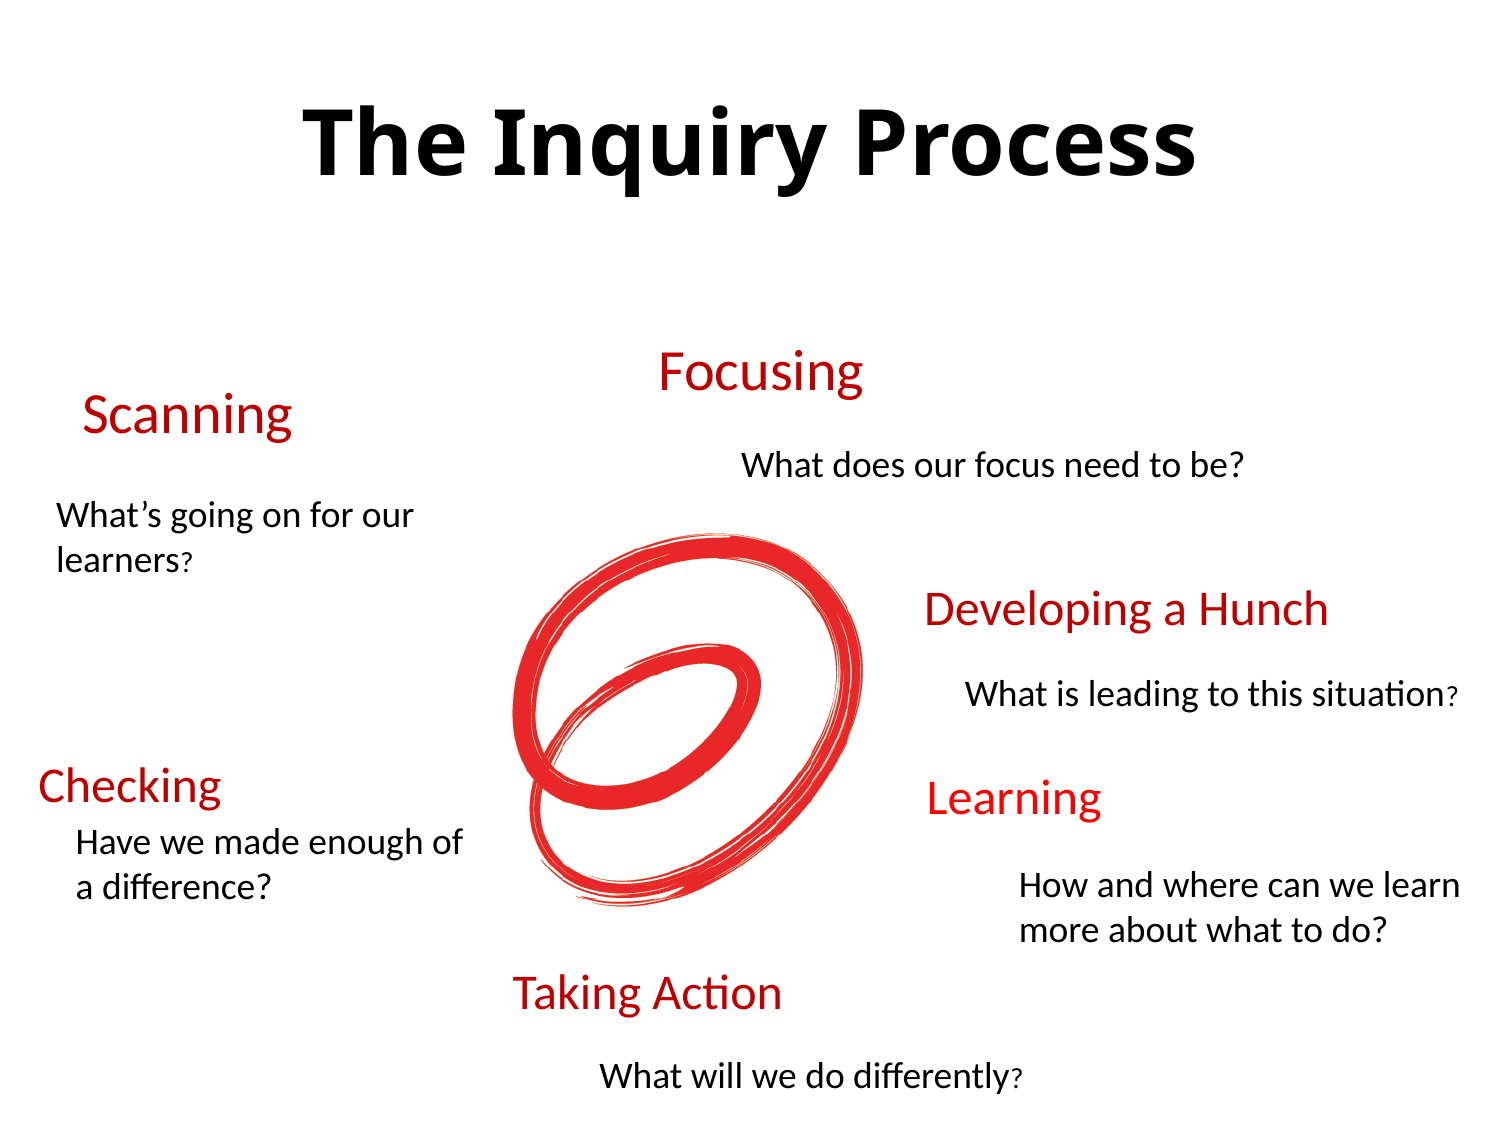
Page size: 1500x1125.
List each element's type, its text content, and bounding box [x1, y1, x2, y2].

text_box Have we made enough of a difference? [60, 809, 486, 915]
text_box Scanning [67, 367, 399, 453]
text_box How and where can we learn more about what to do? [1003, 852, 1477, 958]
text_box What does our focus need to be? [726, 432, 1376, 493]
text_box What is leading to this situation? [950, 661, 1492, 722]
picture [491, 516, 883, 931]
text_box What’s going on for our learners? [41, 483, 538, 588]
text_box Focusing [643, 324, 952, 410]
text_box What will we do differently? [584, 1043, 1081, 1103]
title The Inquiry Process [75, 45, 1425, 233]
text_box Developing a Hunch [909, 567, 1400, 643]
text_box Taking Action [498, 952, 910, 1028]
text_box Checking [23, 745, 296, 821]
text_box Learning [911, 757, 1249, 832]
